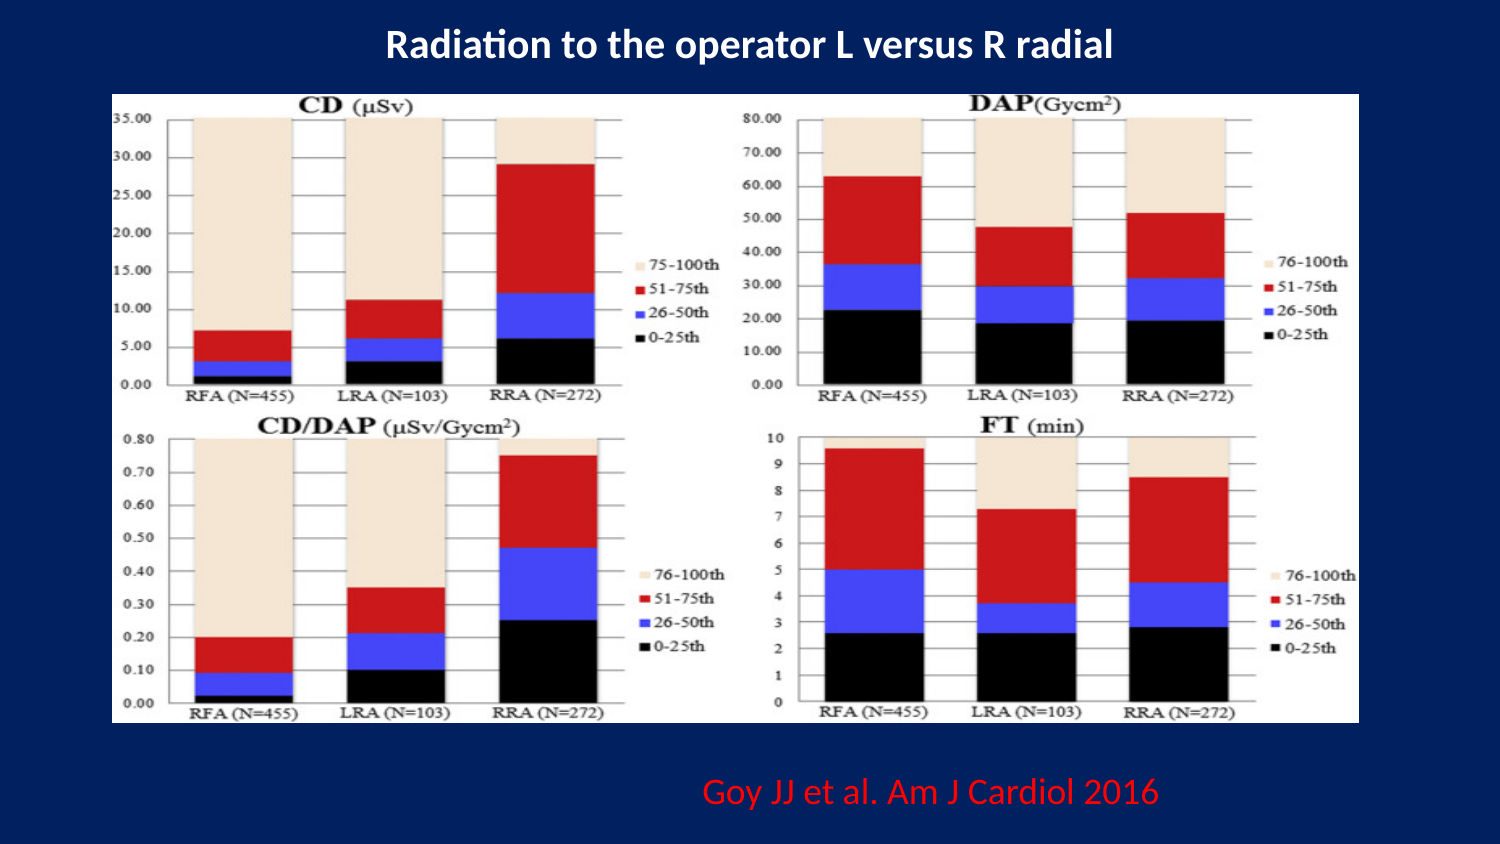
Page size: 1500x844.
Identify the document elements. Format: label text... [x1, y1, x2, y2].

text_box Goy JJ et al. Am J Cardiol 2016 [687, 759, 1450, 820]
title Radiation to the operator L versus R radial [75, 18, 1425, 66]
picture [112, 93, 1360, 723]
